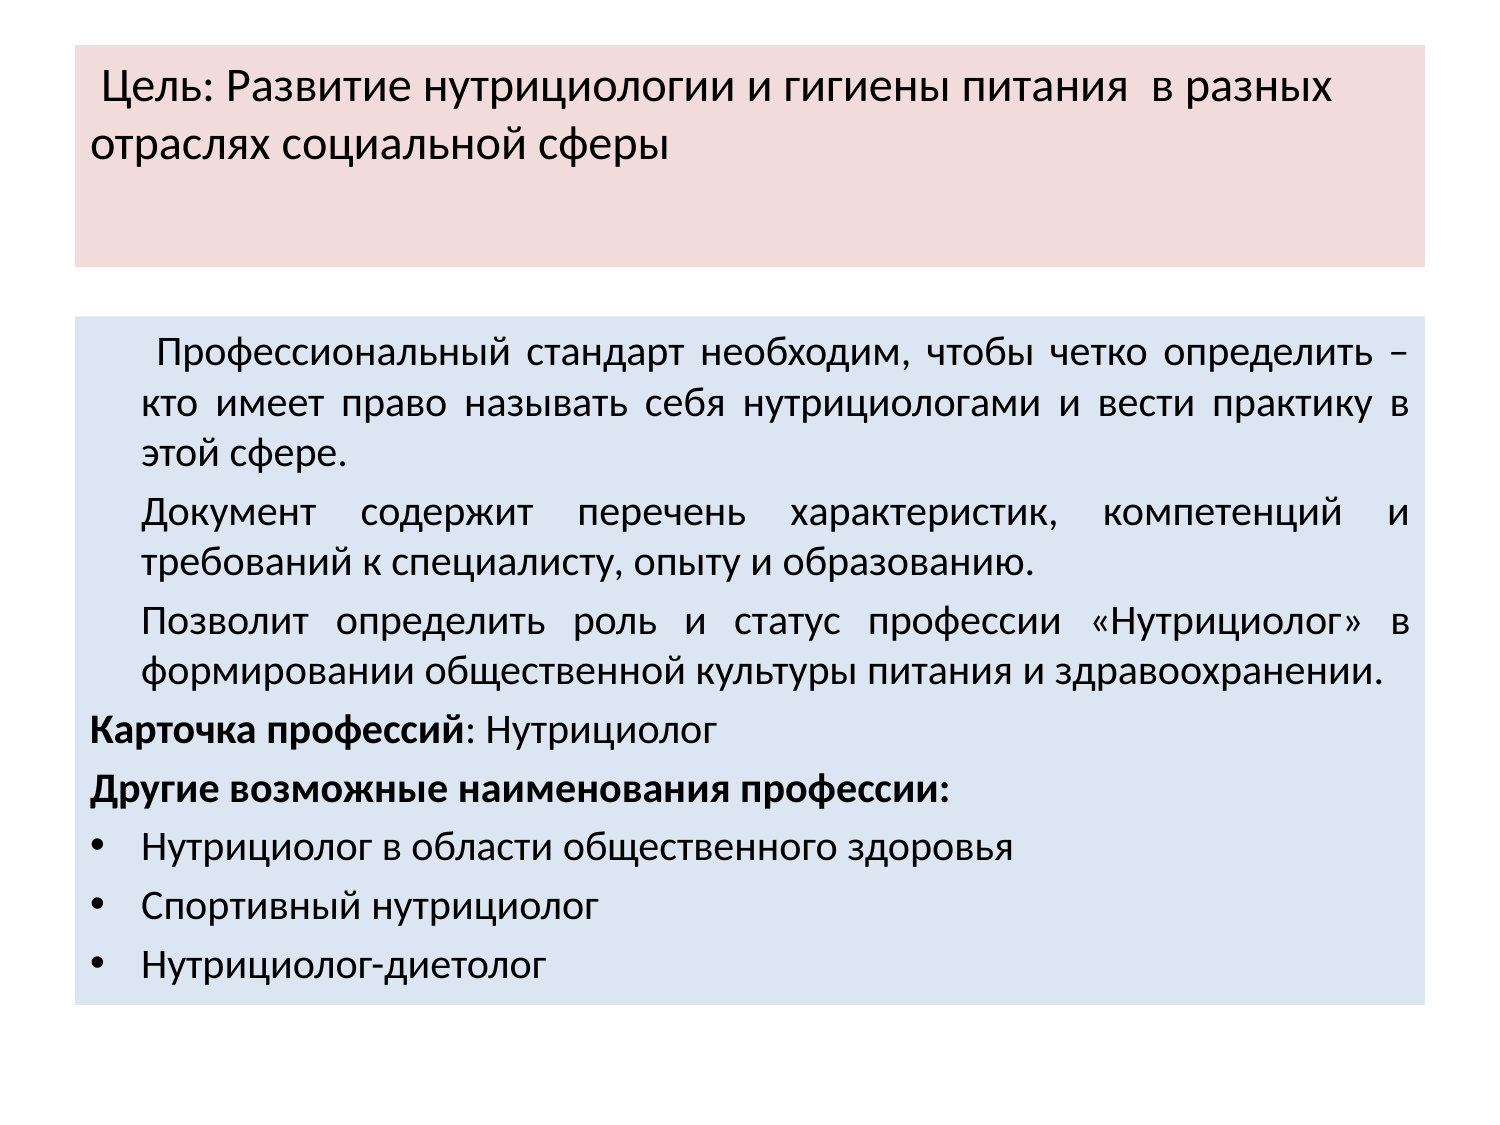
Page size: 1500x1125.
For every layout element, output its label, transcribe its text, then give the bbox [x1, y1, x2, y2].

title Цель: Развитие нутрициологии и гигиены питания в разных отраслях социальной сферы [75, 45, 1425, 268]
list Профессиональный стандарт необходим, чтобы четко определить – кто имеет право называть себя нутрициологами и вести практику в этой сфере. Документ содержит перечень характеристик, компетенций и требований к специалисту, опыту и образованию. Позволит определить роль и статус профессии «Нутрициолог» в формировании общественной культуры питания и здравоохранении. Карточка профессий: Нутрициолог Другие возможные наименования профессии: Нутрициолог в области общественного здоровья Спортивный нутрициолог Нутрициолог-диетолог [75, 316, 1425, 1005]
